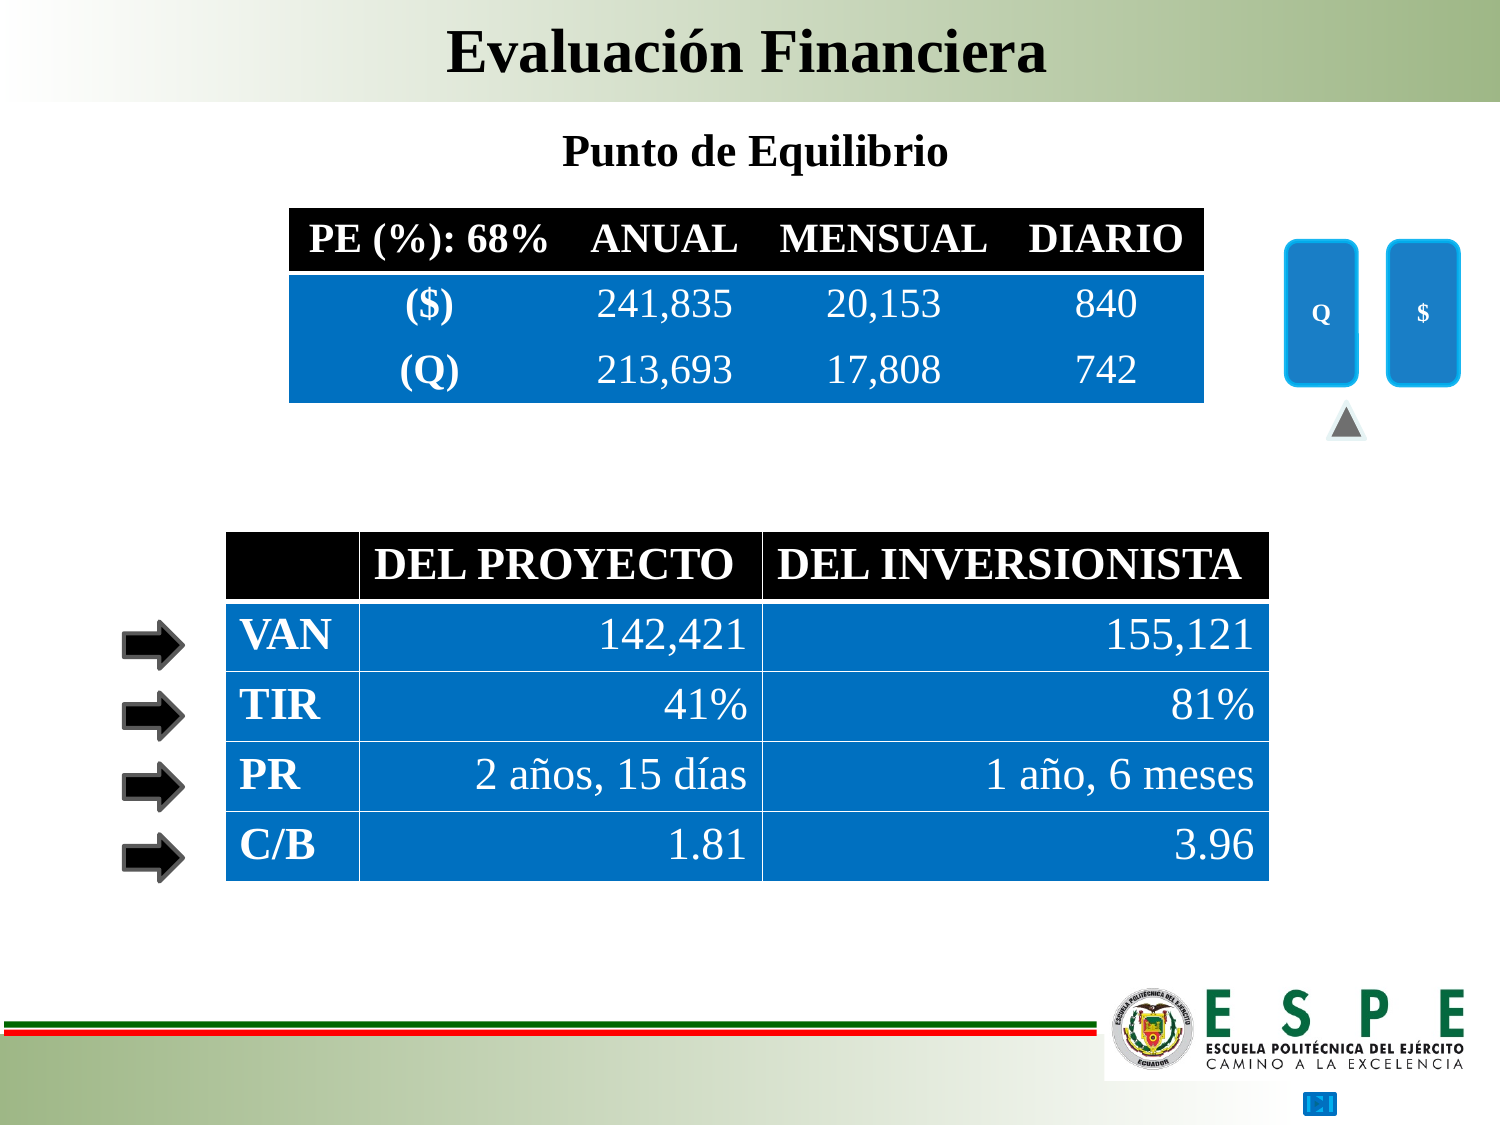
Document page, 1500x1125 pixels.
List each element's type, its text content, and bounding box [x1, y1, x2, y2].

table_header DIARIO [1009, 208, 1204, 271]
table_cell PR [226, 742, 359, 811]
table_cell 1.81 [360, 812, 762, 881]
table_cell 17,808 [759, 338, 1009, 403]
table_cell (Q) [289, 338, 570, 403]
table_header MENSUAL [759, 208, 1009, 271]
table_cell 142,421 [360, 604, 762, 671]
table_header PE (%): 68% [289, 208, 570, 271]
picture [1104, 976, 1483, 1081]
text_box [121, 619, 186, 671]
table_header ANUAL [570, 208, 759, 271]
table_cell 840 [1009, 275, 1204, 338]
table_cell VAN [226, 604, 359, 671]
table_cell 20,153 [759, 275, 1009, 338]
table_cell TIR [226, 672, 359, 741]
text_box Punto de Equilibrio [537, 113, 975, 184]
table_cell 213,693 [570, 338, 759, 403]
text_box [121, 761, 186, 813]
table_cell 742 [1009, 338, 1204, 403]
table_header DEL PROYECTO [360, 532, 762, 599]
text_box [121, 690, 186, 742]
table_cell 81% [763, 672, 1269, 741]
text_box [121, 832, 186, 884]
text_box [1303, 1092, 1337, 1116]
table_cell 41% [360, 672, 762, 741]
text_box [1222, 240, 1471, 386]
table_cell ($) [289, 275, 570, 338]
table_cell 241,835 [570, 275, 759, 338]
table_cell 155,121 [763, 604, 1269, 671]
table_cell 3.96 [763, 812, 1269, 881]
table_header DEL INVERSIONISTA [763, 532, 1269, 599]
table_cell C/B [226, 812, 359, 881]
table_cell 1 año, 6 meses [763, 742, 1269, 811]
text_box Evaluación Financiera [0, 2, 1495, 93]
table_cell 2 años, 15 días [360, 742, 762, 811]
table_header [226, 532, 359, 599]
